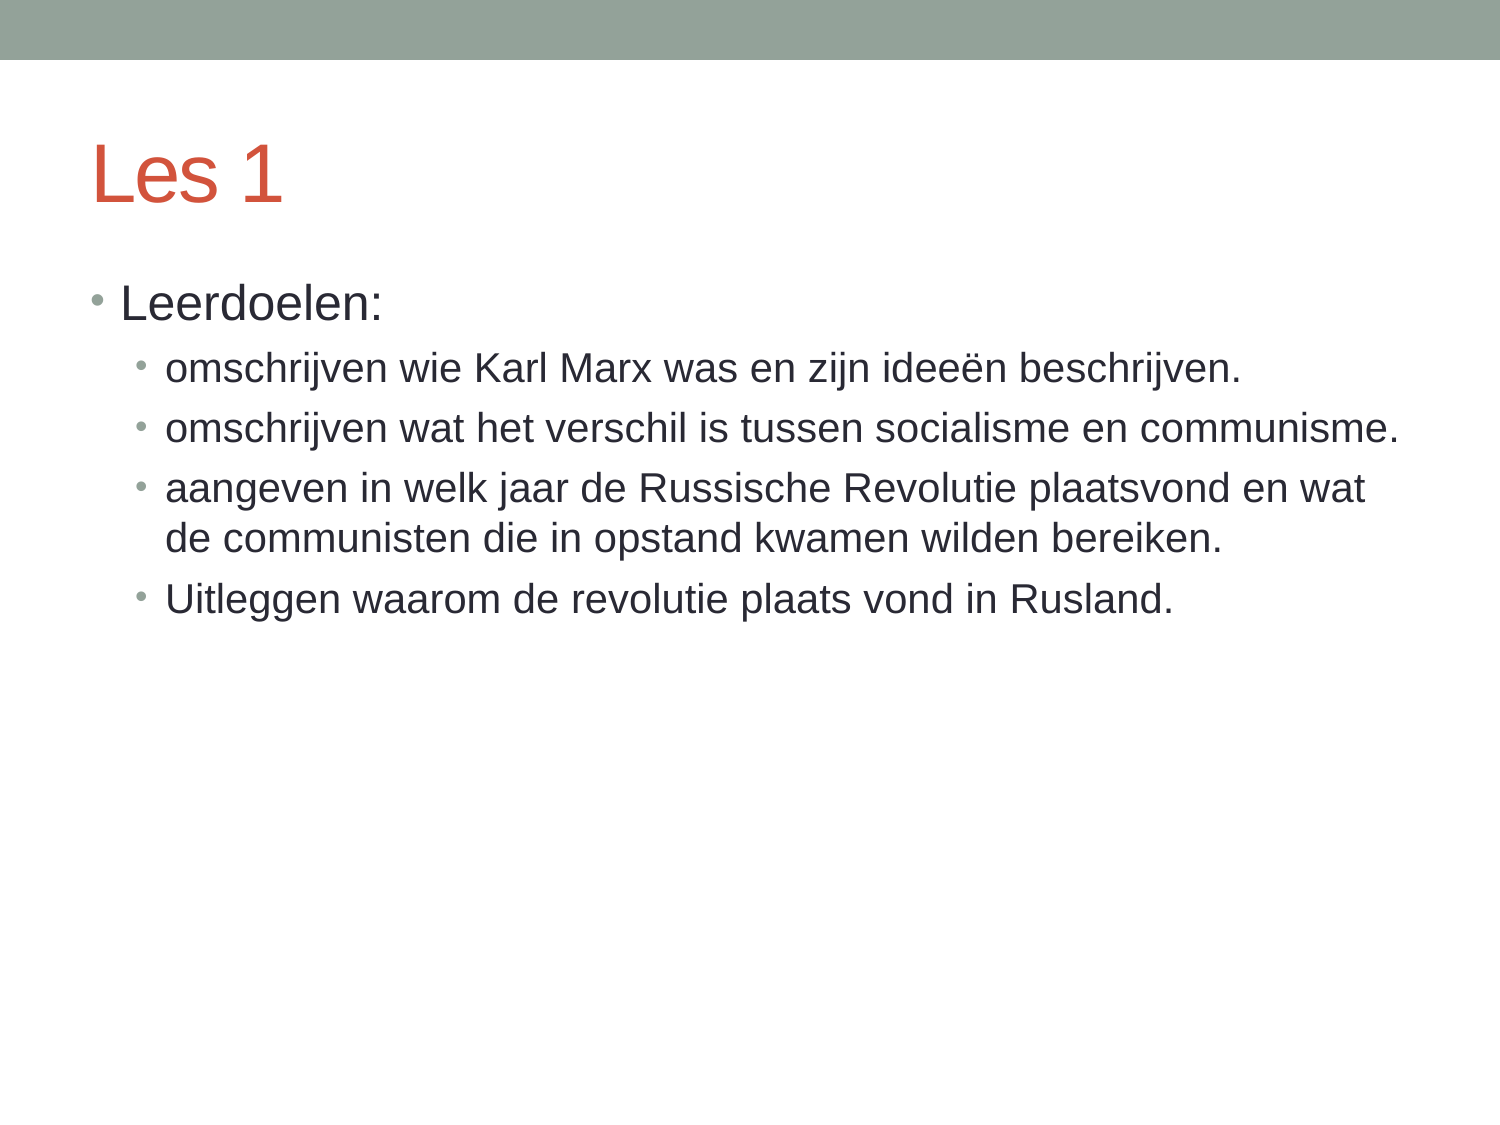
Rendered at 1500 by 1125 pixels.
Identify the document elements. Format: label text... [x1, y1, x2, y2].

title Les 1 [75, 87, 1425, 250]
list Leerdoelen: omschrijven wie Karl Marx was en zijn ideeën beschrijven. omschrijven wat het verschil is tussen socialisme en communisme. aangeven in welk jaar de Russische Revolutie plaatsvond en wat de communisten die in opstand kwamen wilden bereiken. Uitleggen waarom de revolutie plaats vond in Rusland. [75, 262, 1425, 1063]
